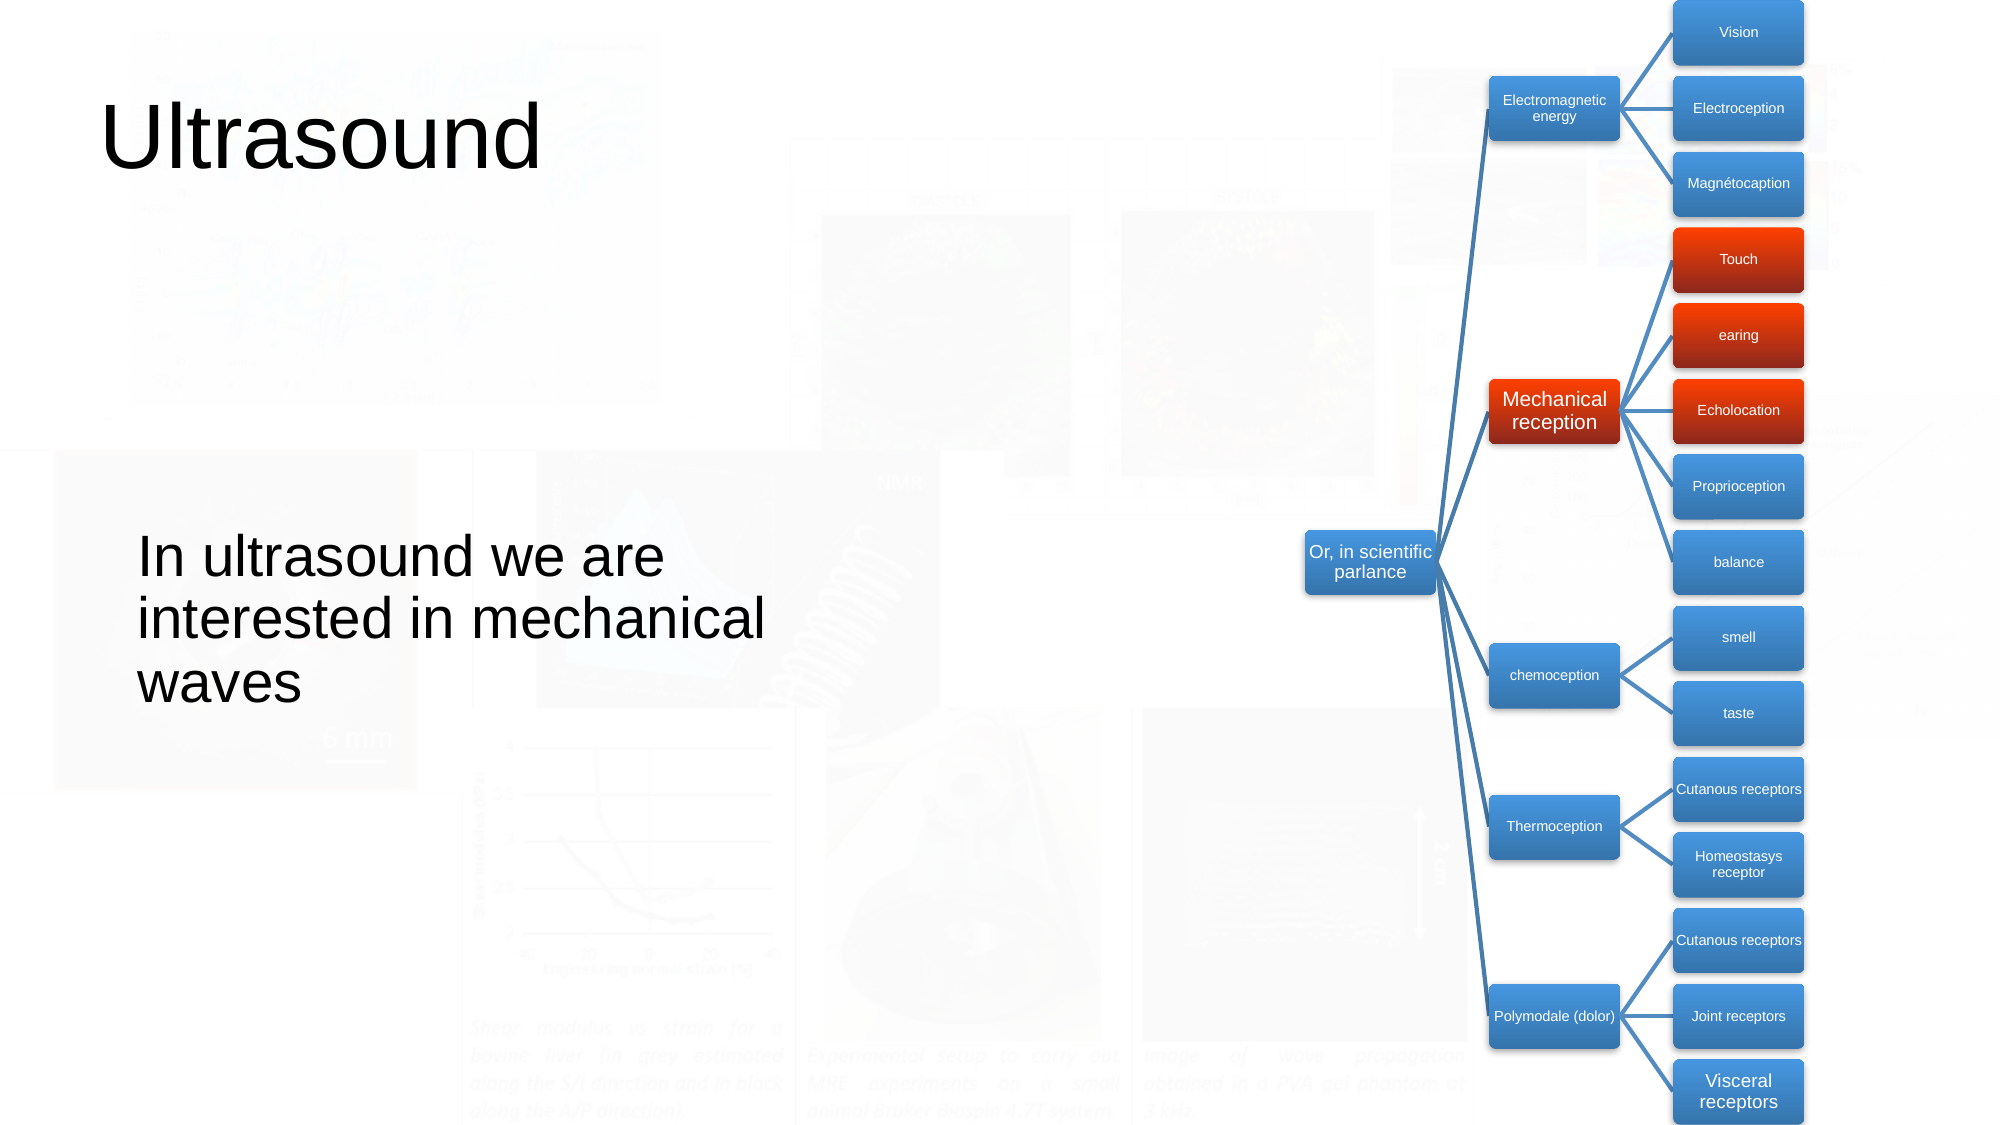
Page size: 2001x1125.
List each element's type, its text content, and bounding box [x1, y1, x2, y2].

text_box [1109, 0, 2000, 1125]
subtitle In ultrasound we are interested in mechanical waves [99, 493, 914, 747]
title Ultrasound [99, 44, 1109, 233]
